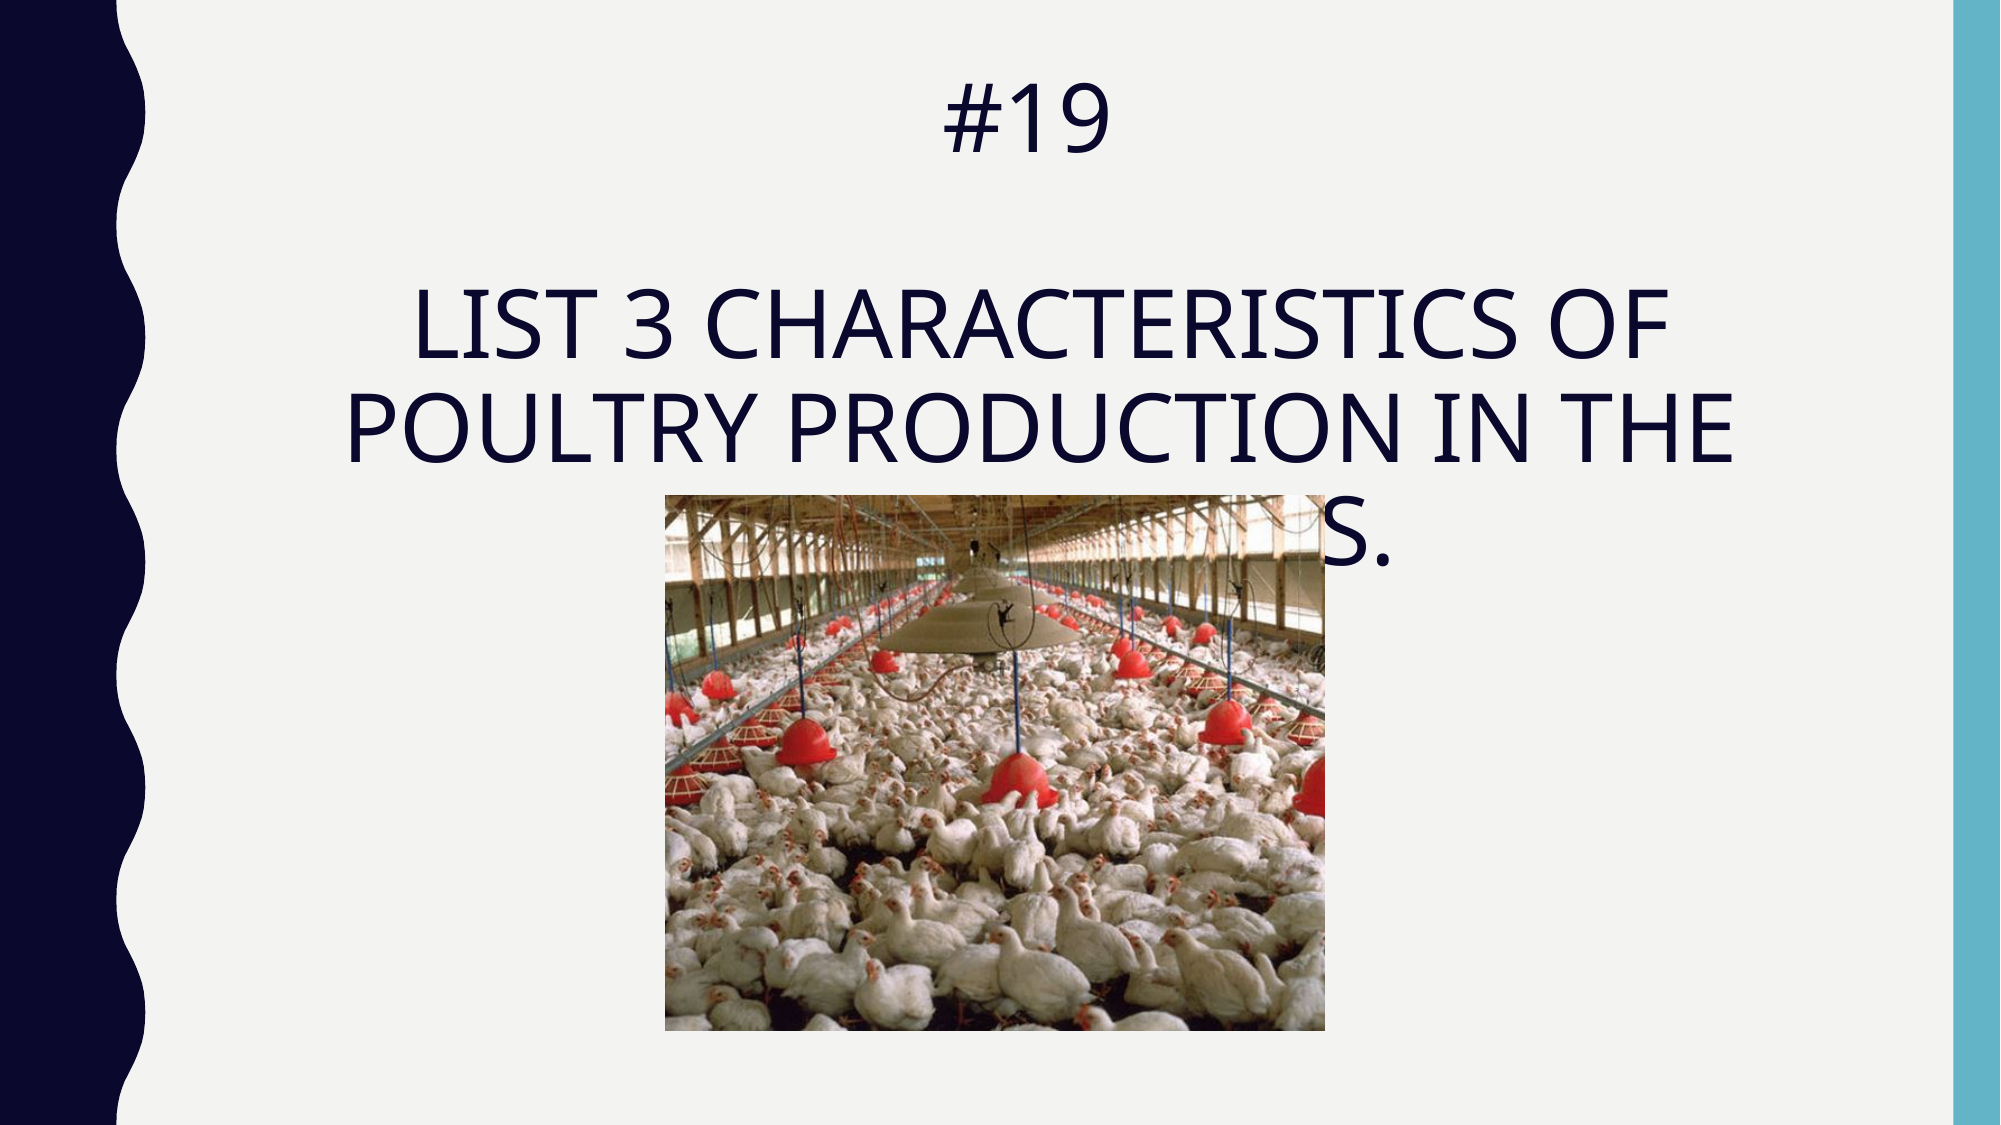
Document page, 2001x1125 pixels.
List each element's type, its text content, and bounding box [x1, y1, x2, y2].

picture [664, 495, 1325, 1031]
title #19 LIST 3 CHARACTERISTICS OF POULTRY PRODUCTION IN THE UNITED STATES. [205, 62, 1875, 643]
